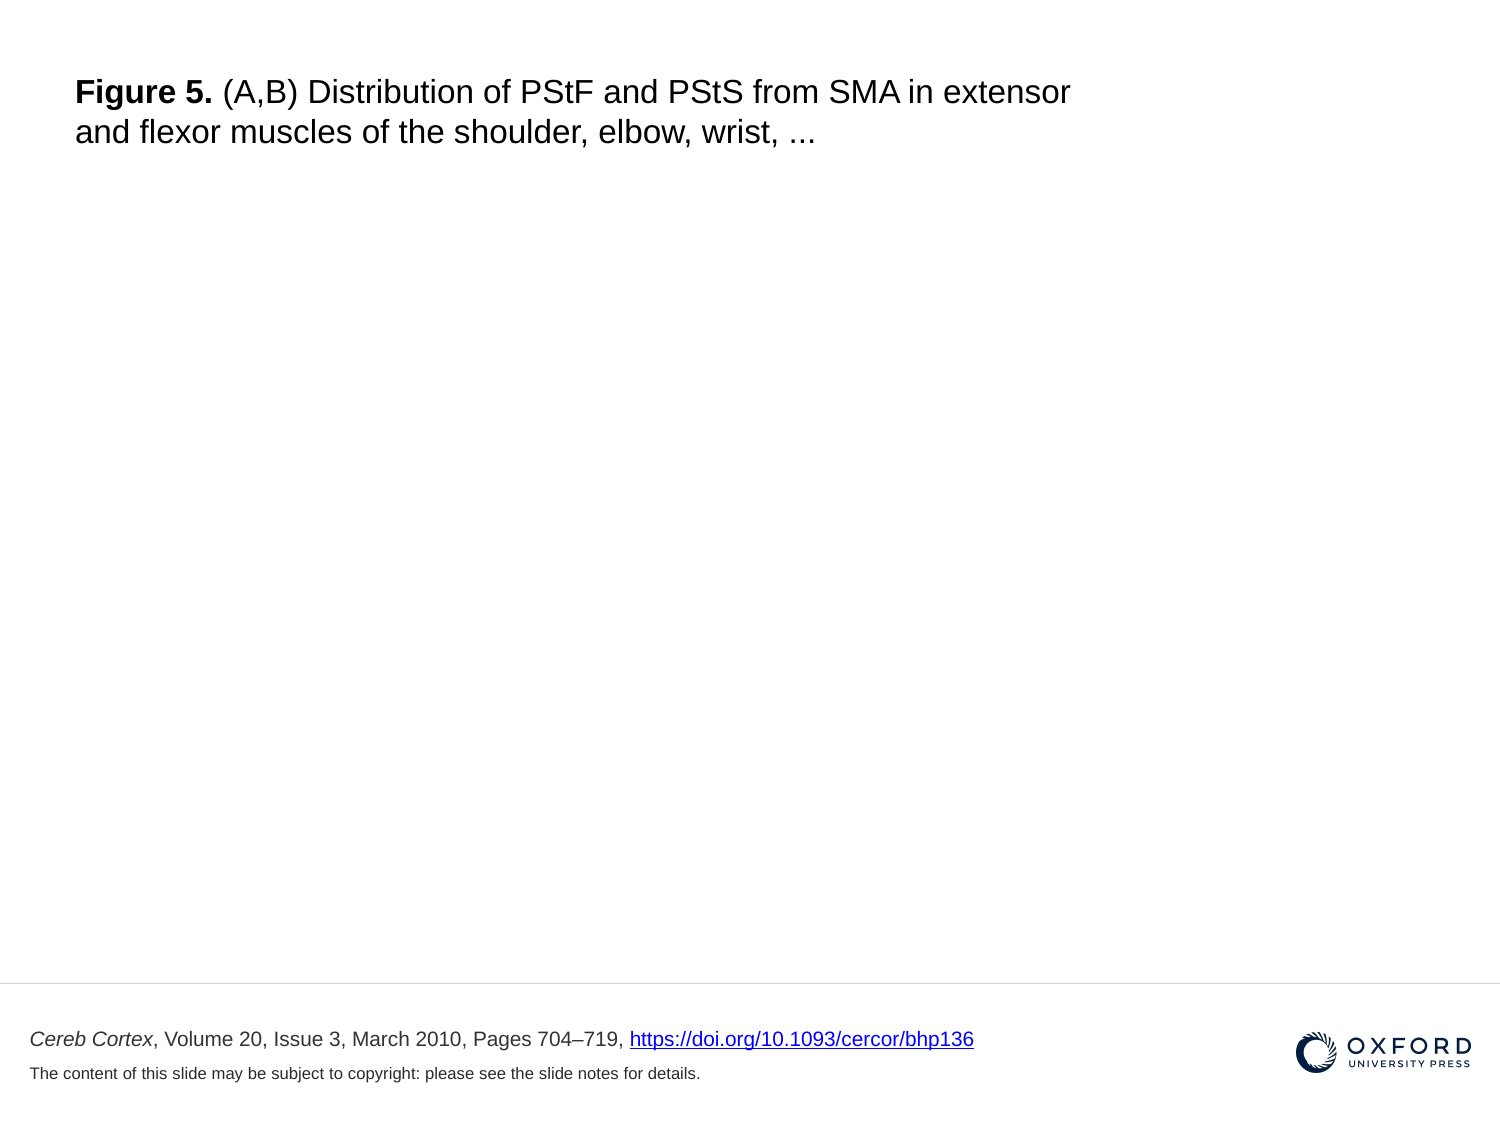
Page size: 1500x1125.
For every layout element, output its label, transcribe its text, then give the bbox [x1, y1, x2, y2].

picture [1296, 1032, 1471, 1073]
title Figure 5. (A,B) Distribution of PStF and PStS from SMA in extensor and flexor muscles of the shoulder, elbow, wrist, ... [75, 69, 1078, 171]
footer Cereb Cortex, Volume 20, Issue 3, March 2010, Pages 704–719, https://doi.org/10.1093/cercor/bhp136 The content of this slide may be subject to copyright: please see the slide notes for details. [0, 983, 1260, 1125]
